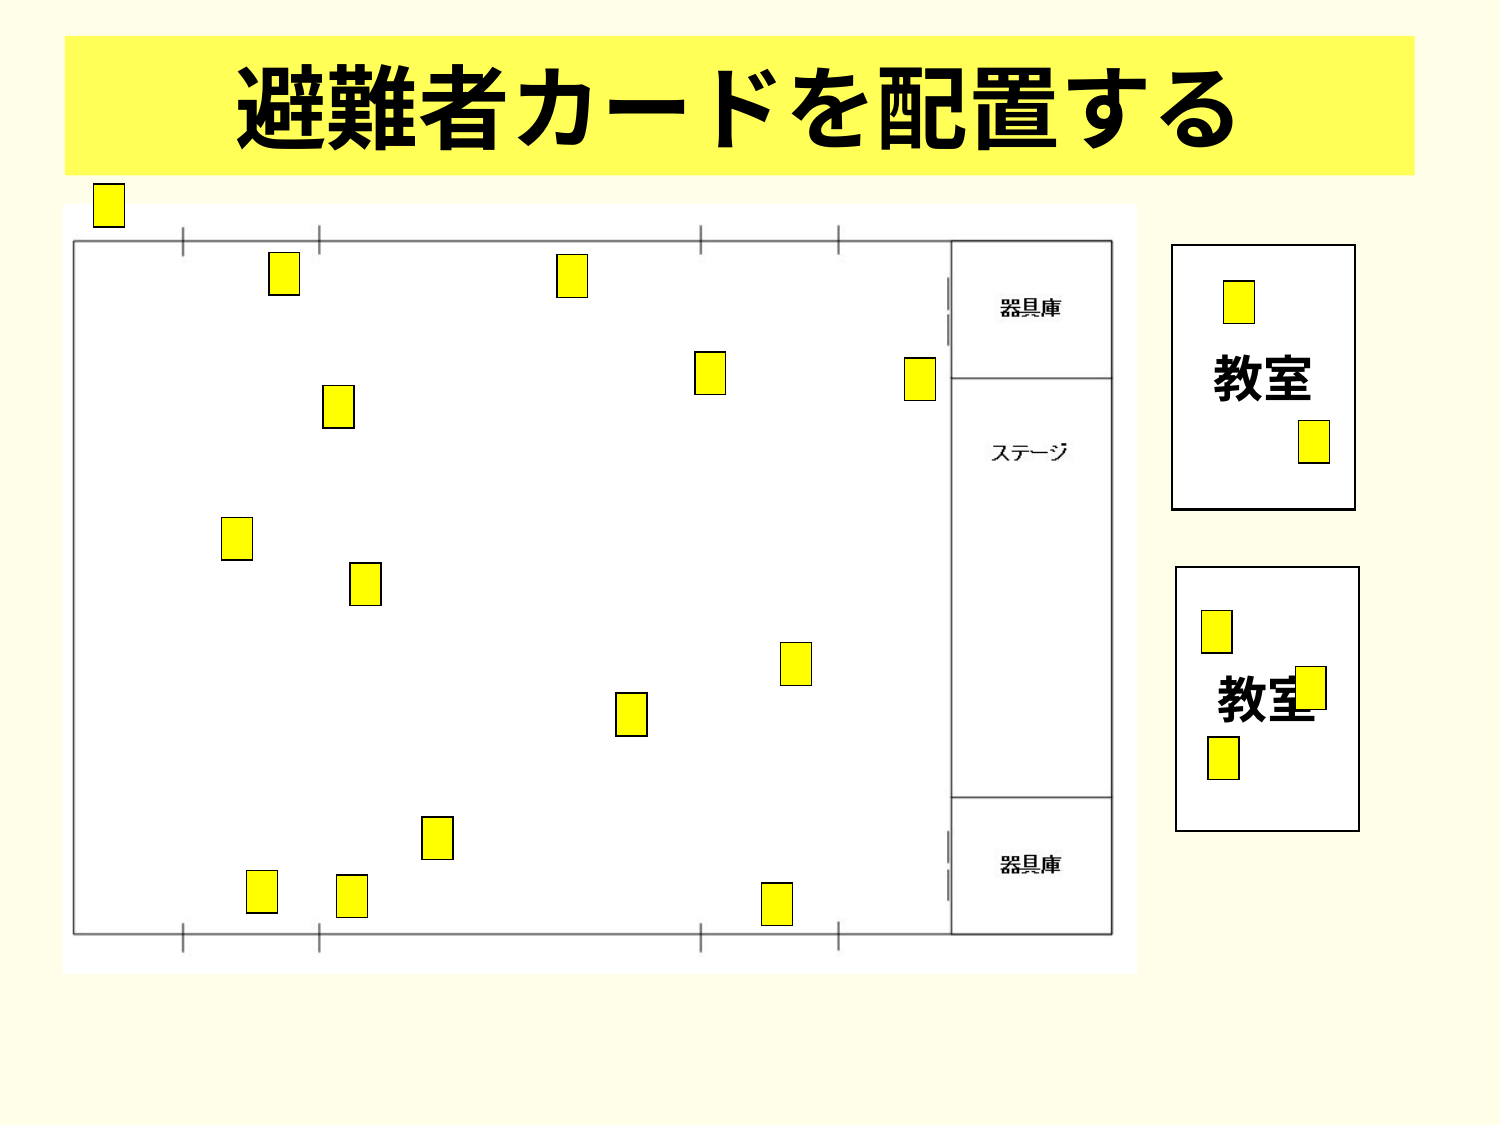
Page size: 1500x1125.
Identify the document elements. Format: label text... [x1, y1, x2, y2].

text_box [93, 184, 125, 204]
text_box [1298, 420, 1330, 463]
text_box [1201, 610, 1233, 654]
picture [63, 204, 1137, 974]
text_box 教室 [1175, 566, 1360, 831]
text_box 教室 [1171, 245, 1355, 510]
text_box 避難者カードを配置する [64, 35, 1415, 176]
text_box [1223, 280, 1255, 324]
text_box [1208, 737, 1240, 780]
text_box [1295, 666, 1327, 710]
